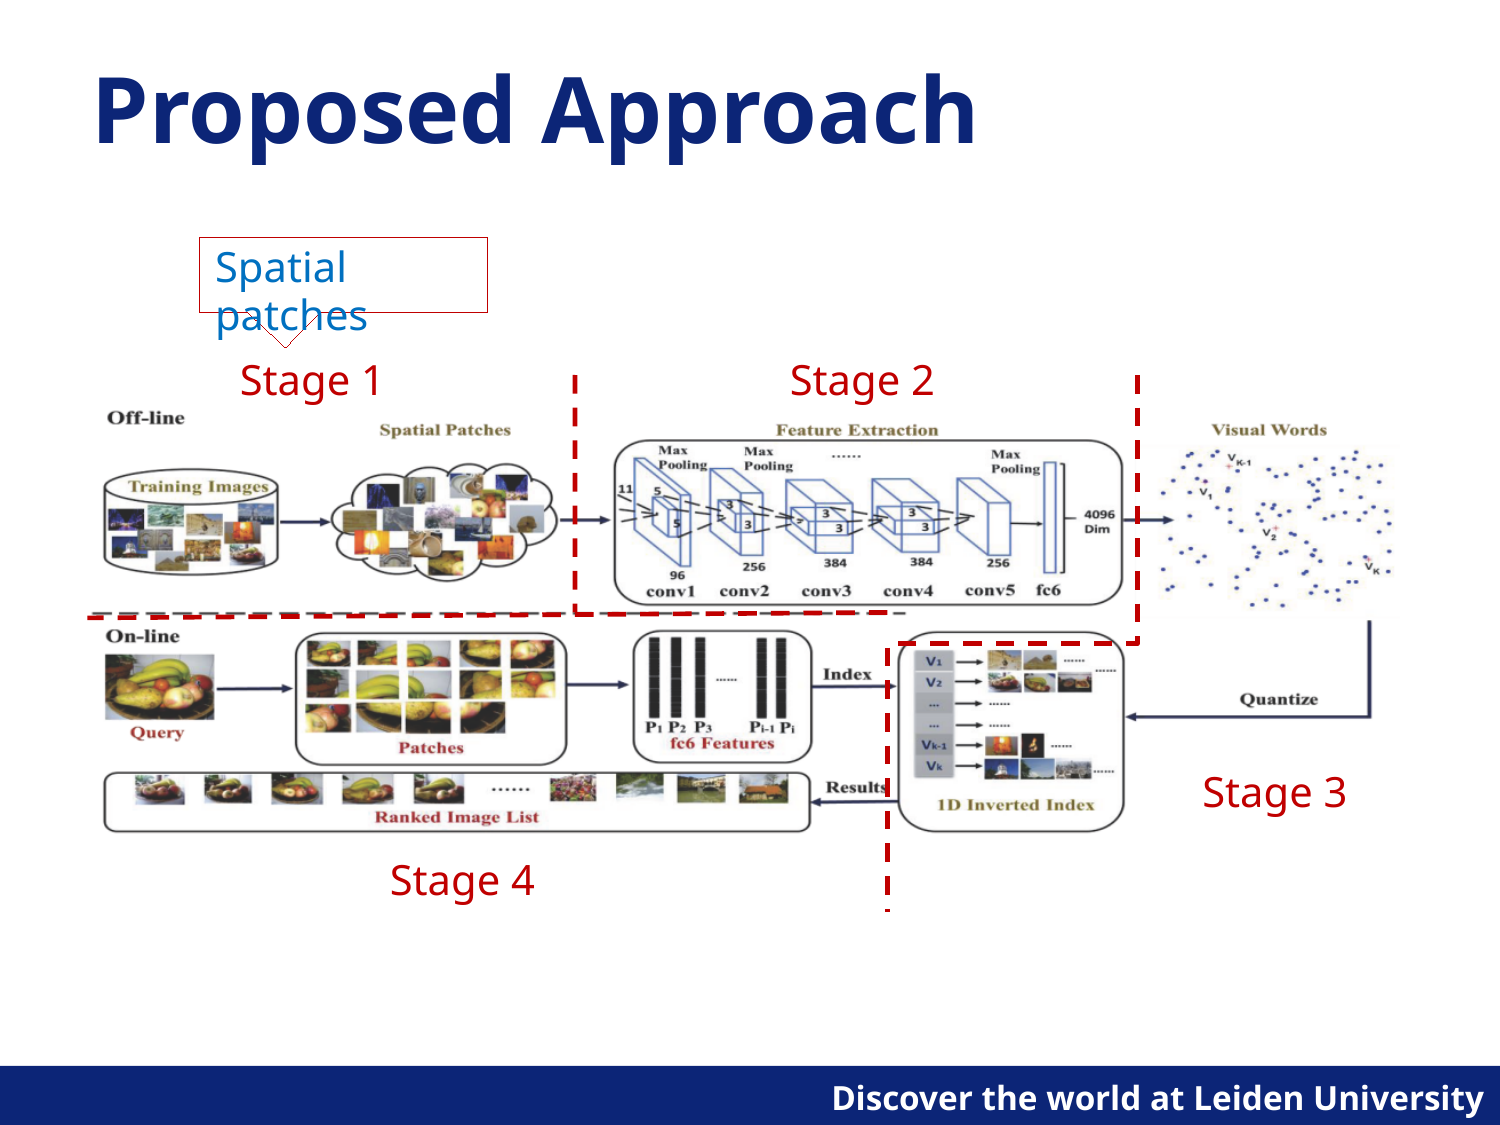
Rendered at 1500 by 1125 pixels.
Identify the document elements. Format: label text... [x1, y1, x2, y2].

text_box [743, 518, 1282, 769]
title Proposed Approach [76, 54, 1412, 159]
picture [87, 405, 1401, 838]
text_box Stage 4 [375, 849, 563, 913]
text_box Spatial patches [199, 237, 488, 348]
text_box Stage 1 [225, 349, 413, 404]
text_box Stage 2 [774, 349, 963, 404]
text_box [87, 612, 888, 619]
